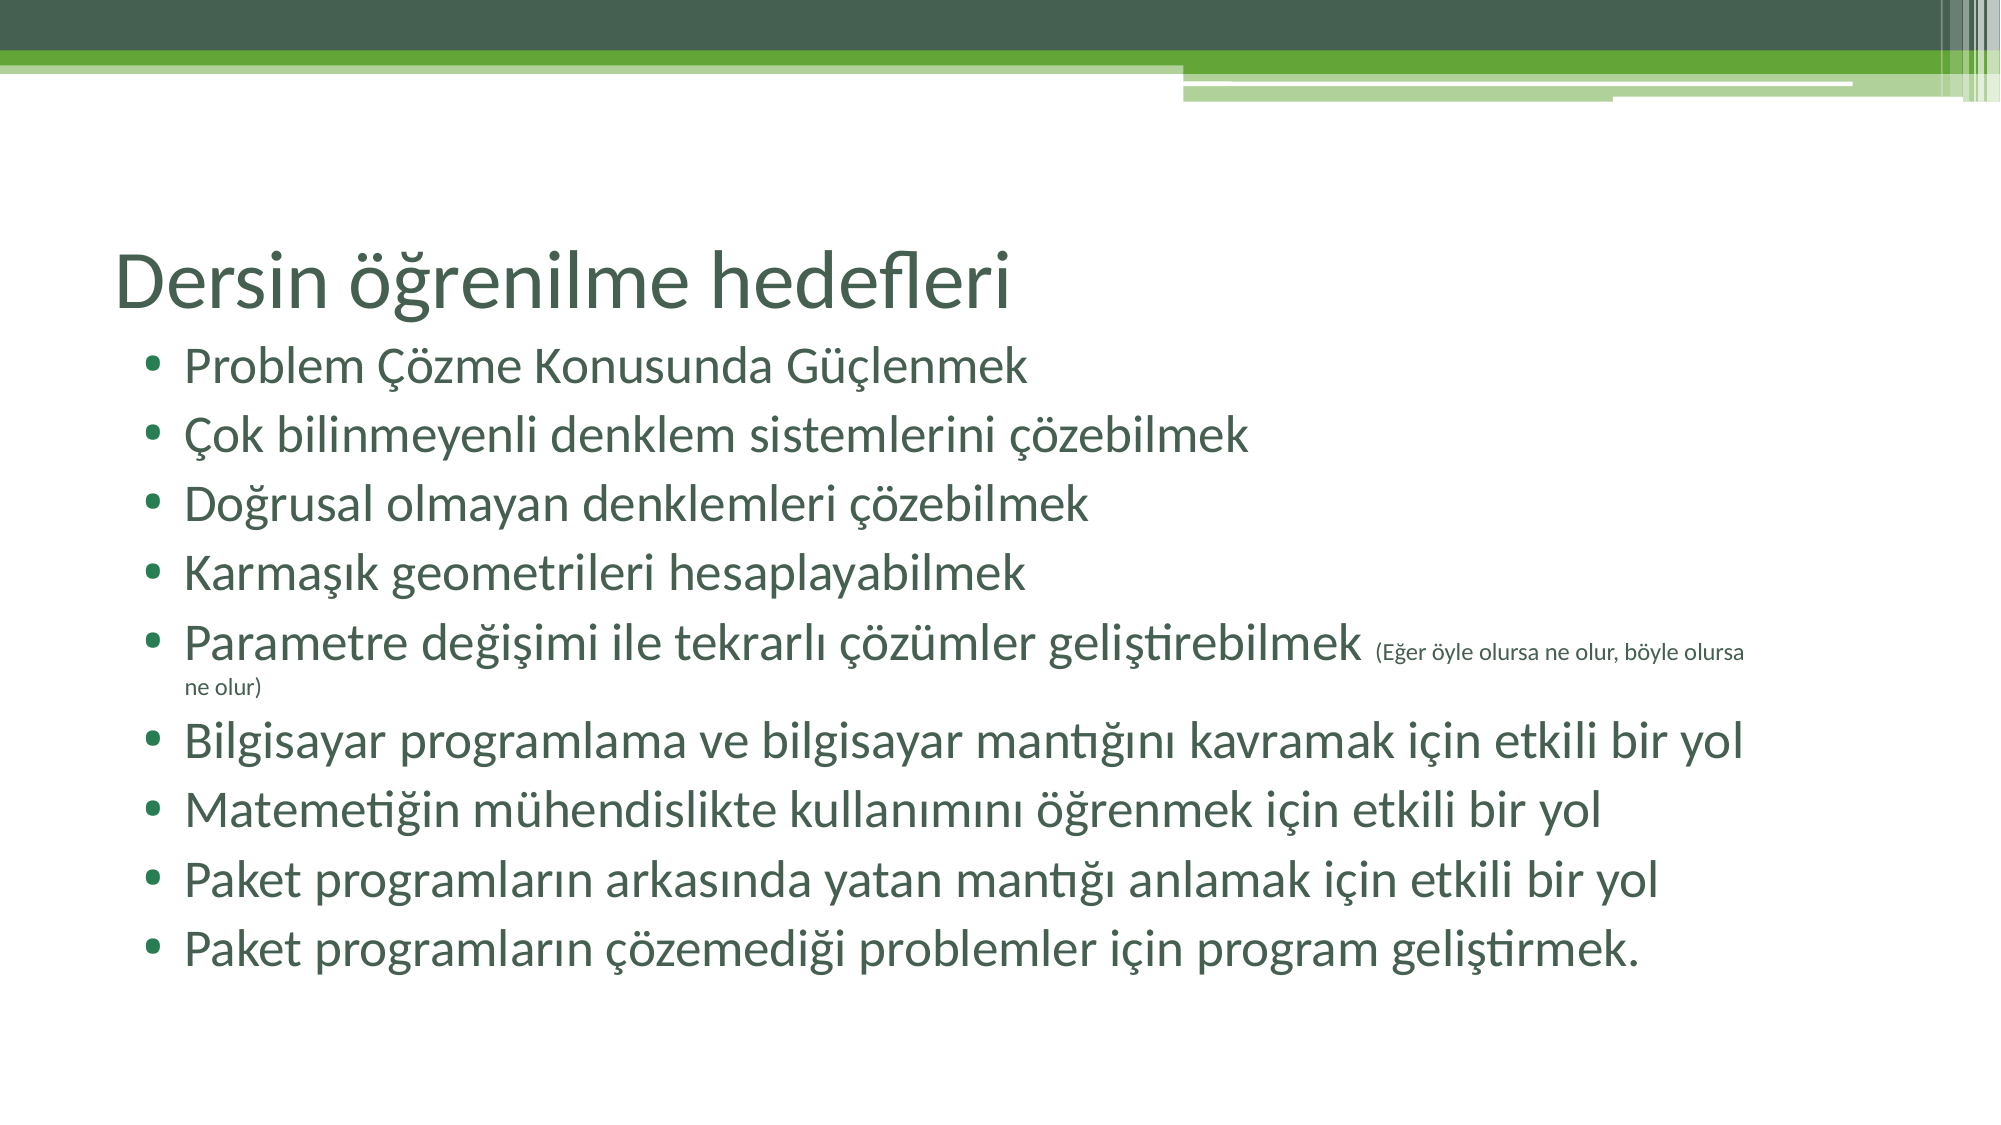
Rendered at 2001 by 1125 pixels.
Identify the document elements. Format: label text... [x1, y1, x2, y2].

list Problem Çözme Konusunda Güçlenmek Çok bilinmeyenli denklem sistemlerini çözebilmek Doğrusal olmayan denklemleri çözebilmek Karmaşık geometrileri hesaplayabilmek Parametre değişimi ile tekrarlı çözümler geliştirebilmek (Eğer öyle olursa ne olur, böyle olursa ne olur) Bilgisayar programlama ve bilgisayar mantığını kavramak için etkili bir yol Matemetiğin mühendislikte kullanımını öğrenmek için etkili bir yol Paket programların arkasında yatan mantığı anlamak için etkili bir yol Paket programların çözemediği problemler için program geliştirmek. [110, 322, 1781, 1037]
title Dersin öğrenilme hedefleri [99, 187, 1900, 363]
